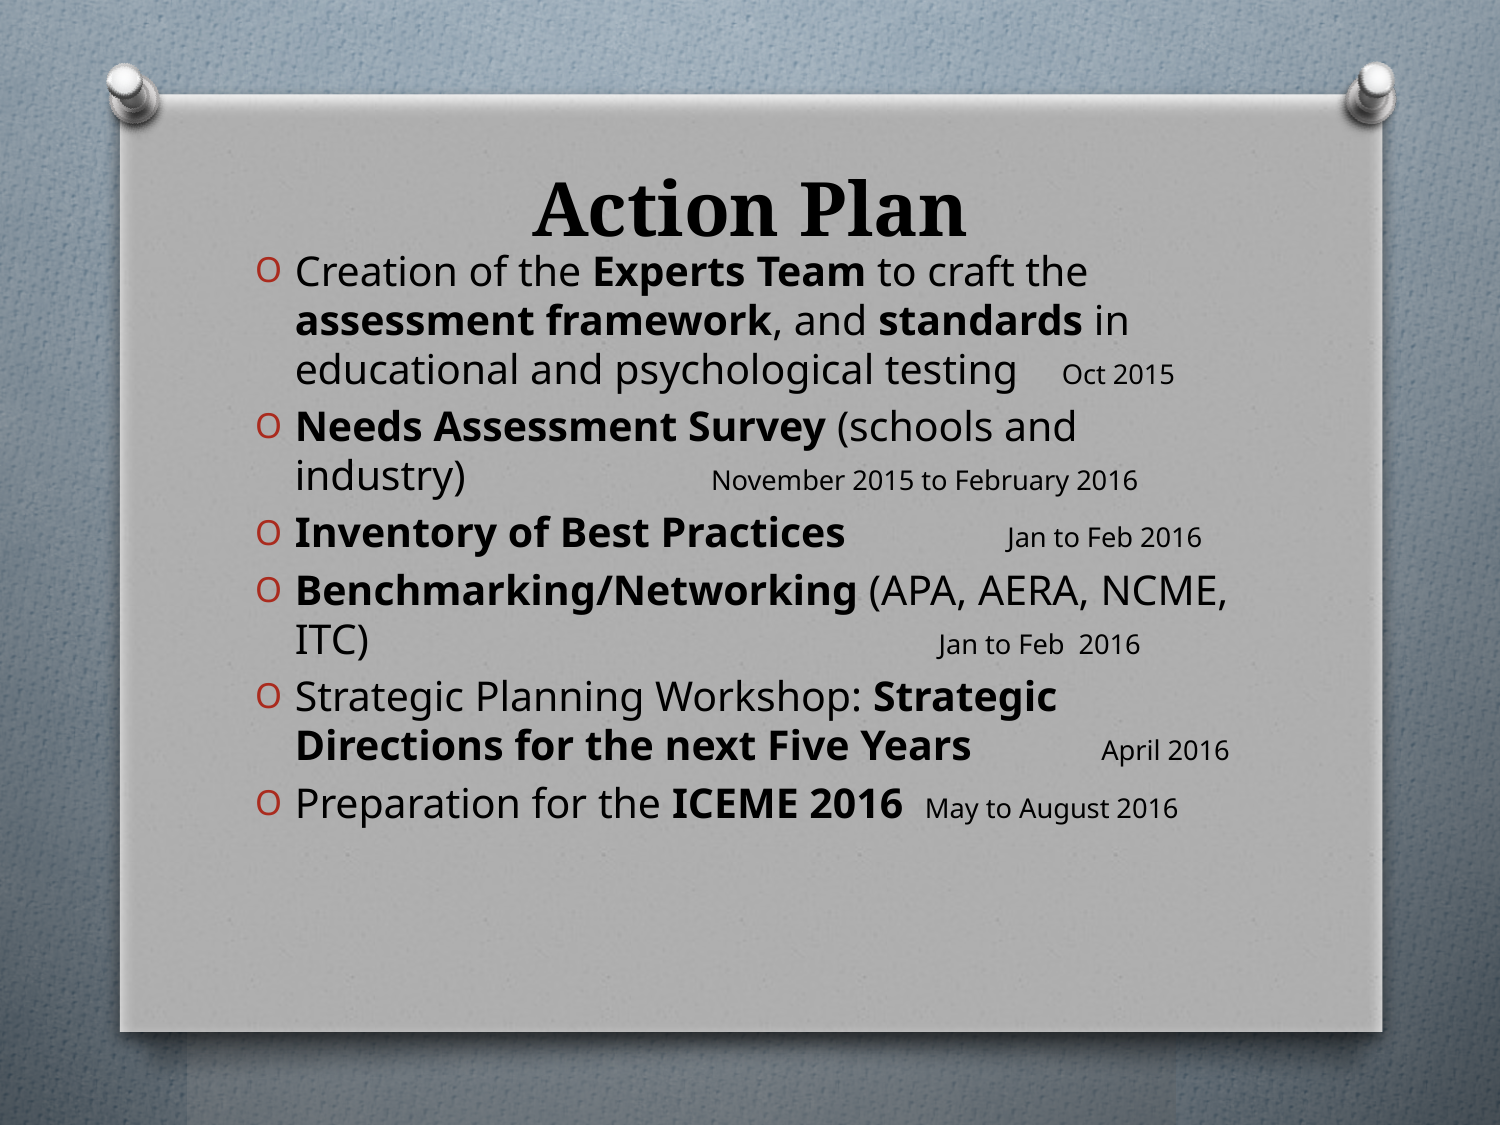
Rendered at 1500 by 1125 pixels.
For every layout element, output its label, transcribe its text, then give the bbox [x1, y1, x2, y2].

title Action Plan [179, 149, 1323, 263]
picture [75, 29, 198, 153]
list Creation of the Experts Team to craft the assessment framework, and standards in educational and psychological testing Oct 2015 Needs Assessment Survey (schools and industry) November 2015 to February 2016 Inventory of Best Practices Jan to Feb 2016 Benchmarking/Networking (APA, AERA, NCME, ITC) Jan to Feb 2016 Strategic Planning Workshop: Strategic Directions for the next Five Years April 2016 Preparation for the ICEME 2016 May to August 2016 [240, 237, 1257, 939]
picture [1317, 35, 1439, 156]
